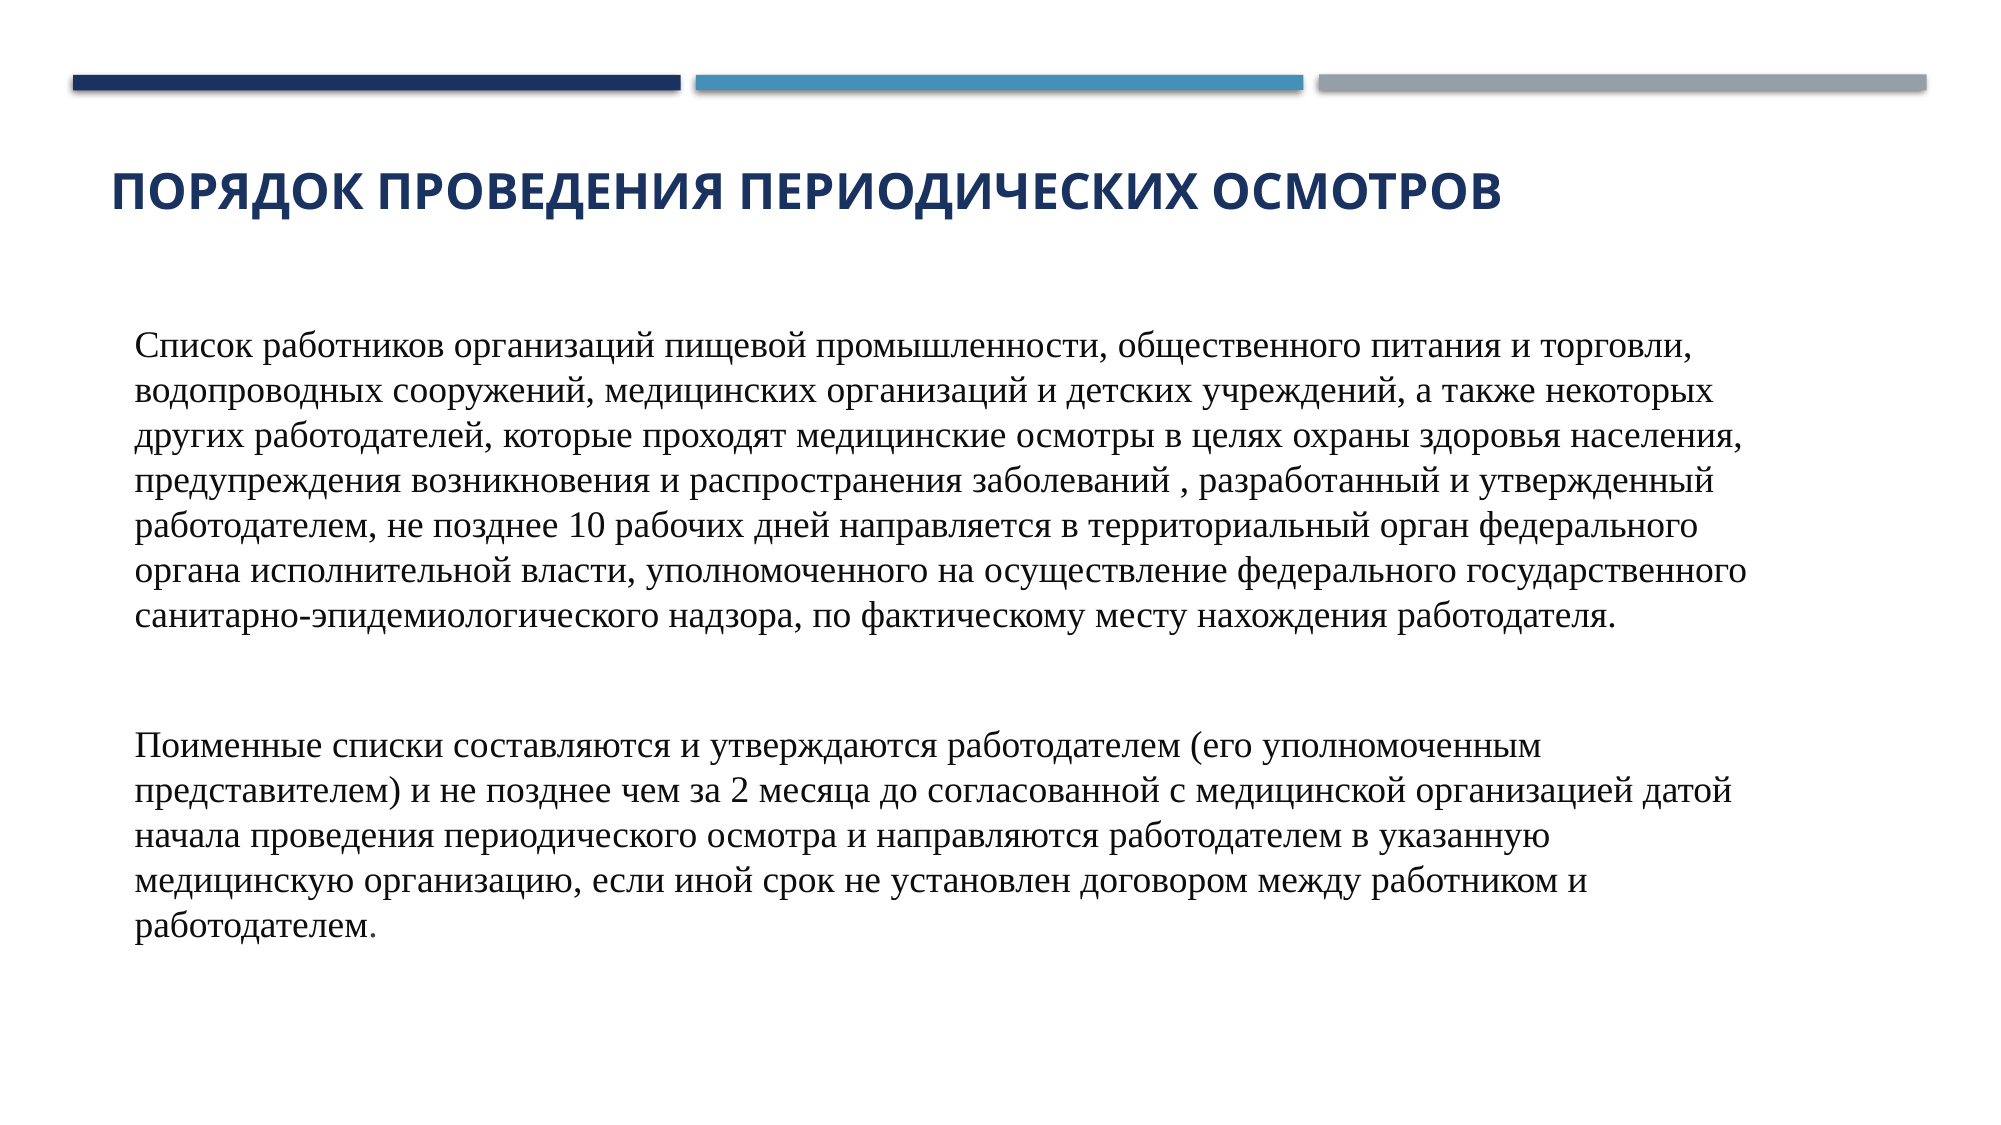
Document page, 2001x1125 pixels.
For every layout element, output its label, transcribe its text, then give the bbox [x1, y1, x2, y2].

title Порядок проведения периодических осмотров [95, 134, 1905, 228]
list Список работников организаций пищевой промышленности, общественного питания и торговли, водопроводных сооружений, медицинских организаций и детских учреждений, а также некоторых других работодателей, которые проходят медицинские осмотры в целях охраны здоровья населения, предупреждения возникновения и распространения заболеваний , разработанный и утвержденный работодателем, не позднее 10 рабочих дней направляется в территориальный орган федерального органа исполнительной власти, уполномоченного на осуществление федерального государственного санитарно-эпидемиологического надзора, по фактическому месту нахождения работодателя. Поименные списки составляются и утверждаются работодателем (его уполномоченным представителем) и не позднее чем за 2 месяца до согласованной с медицинской организацией датой начала проведения периодического осмотра и направляются работодателем в указанную медицинскую организацию, если иной срок не установлен договором между работником и работодателем. [119, 537, 1786, 598]
